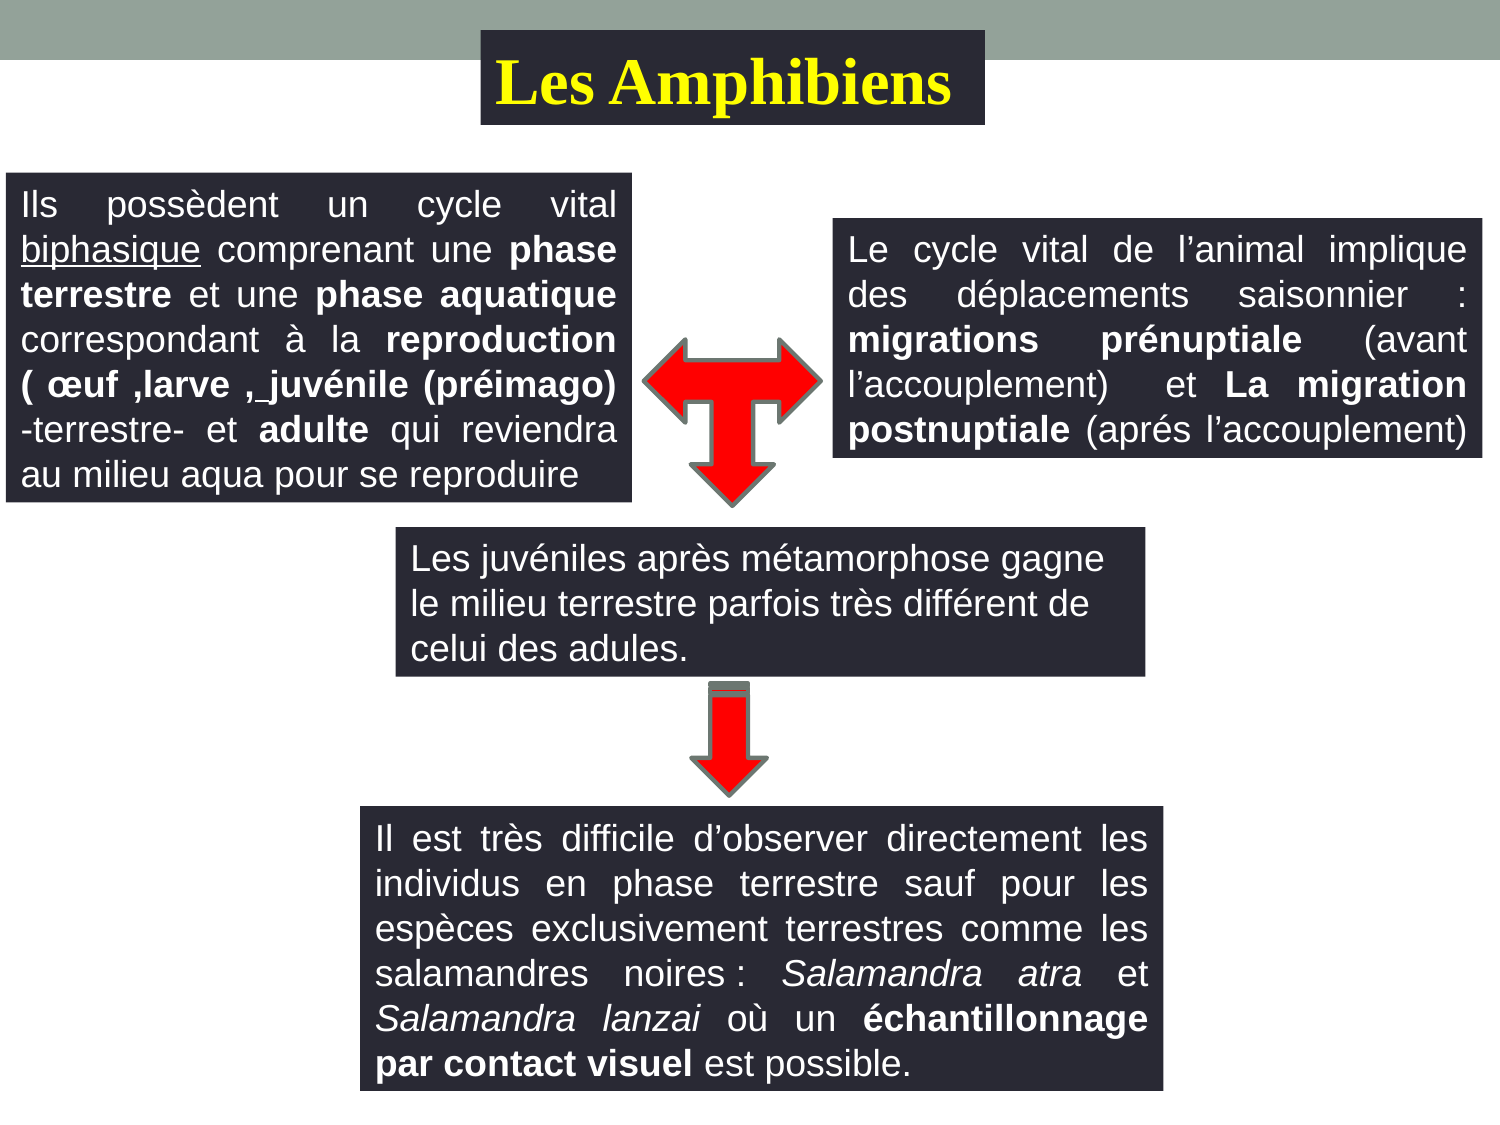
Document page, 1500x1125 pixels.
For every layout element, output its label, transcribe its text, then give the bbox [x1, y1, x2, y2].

text_box [641, 337, 824, 509]
text_box Les juvéniles après métamorphose gagne le milieu terrestre parfois très différent de celui des adules. [395, 527, 1146, 677]
text_box Il est très difficile d’observer directement les individus en phase terrestre sauf pour les espèces exclusivement terrestres comme les salamandres noires : Salamandra atra et Salamandra lanzai où un échantillonnage par contact visuel est possible. [360, 806, 1164, 1091]
text_box Le cycle vital de l’animal implique des déplacements saisonnier : migrations prénuptiale (avant l’accouplement) et La migration postnuptiale (aprés l’accouplement) [832, 218, 1483, 458]
text_box Ils possèdent un cycle vital biphasique comprenant une phase terrestre et une phase aquatique correspondant à la reproduction ( œuf ,larve , juvénile (préimago) -terrestre- et adulte qui reviendra au milieu aqua pour se reproduire [5, 172, 632, 503]
text_box [689, 681, 769, 798]
text_box Les Amphibiens [480, 30, 985, 125]
